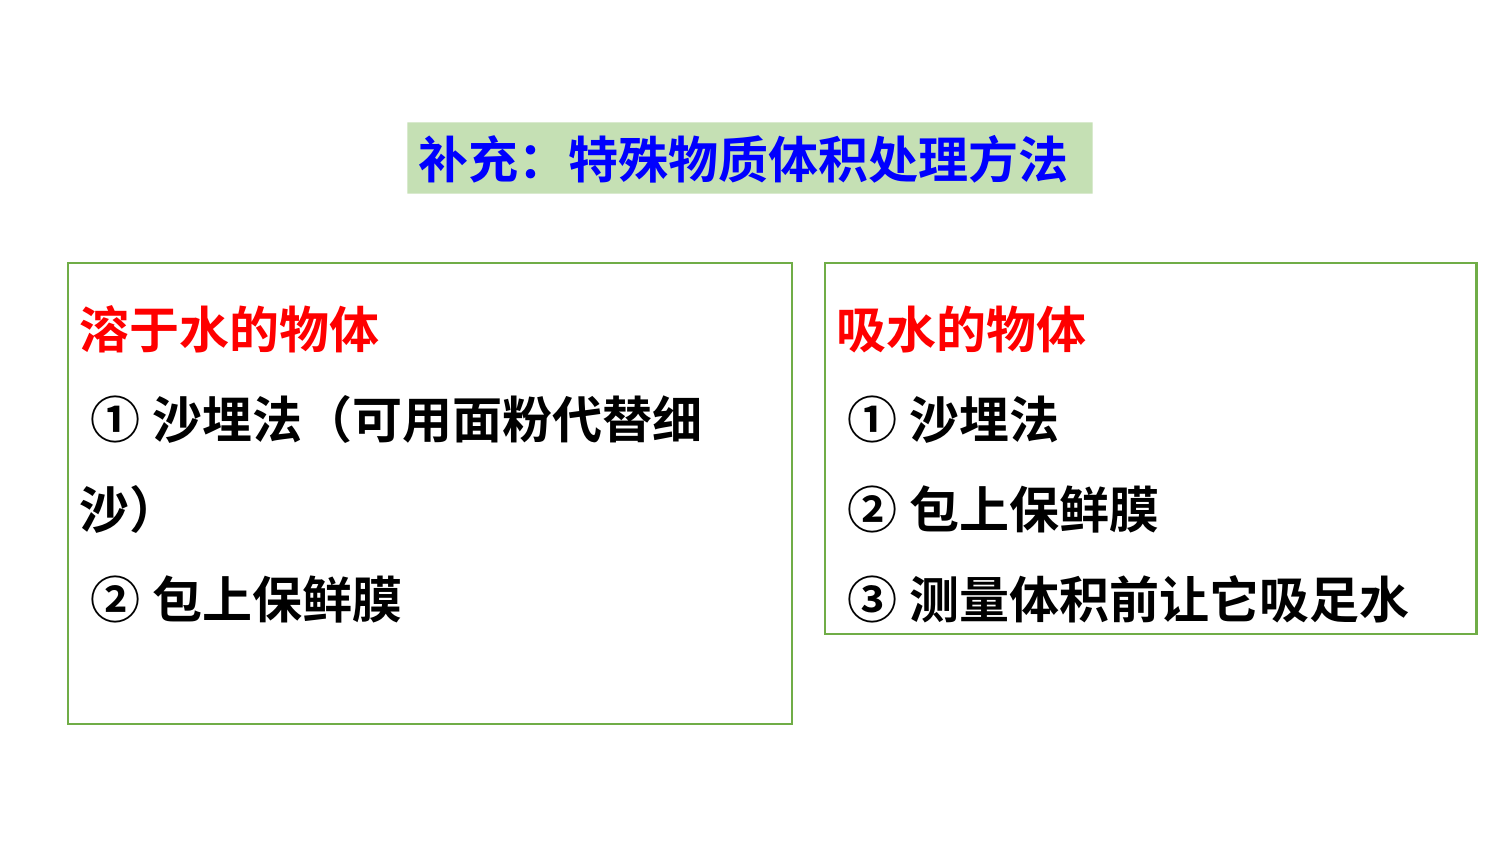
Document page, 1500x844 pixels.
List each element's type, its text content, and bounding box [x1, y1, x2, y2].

text_box 补充：特殊物质体积处理方法 [407, 122, 1093, 194]
text_box 吸水的物体 ①沙埋法 ②包上保鲜膜 ③测量体积前让它吸足水 [824, 262, 1478, 635]
text_box 溶于水的物体 ①沙埋法（可用面粉代替细沙） ②包上保鲜膜 [67, 262, 793, 725]
